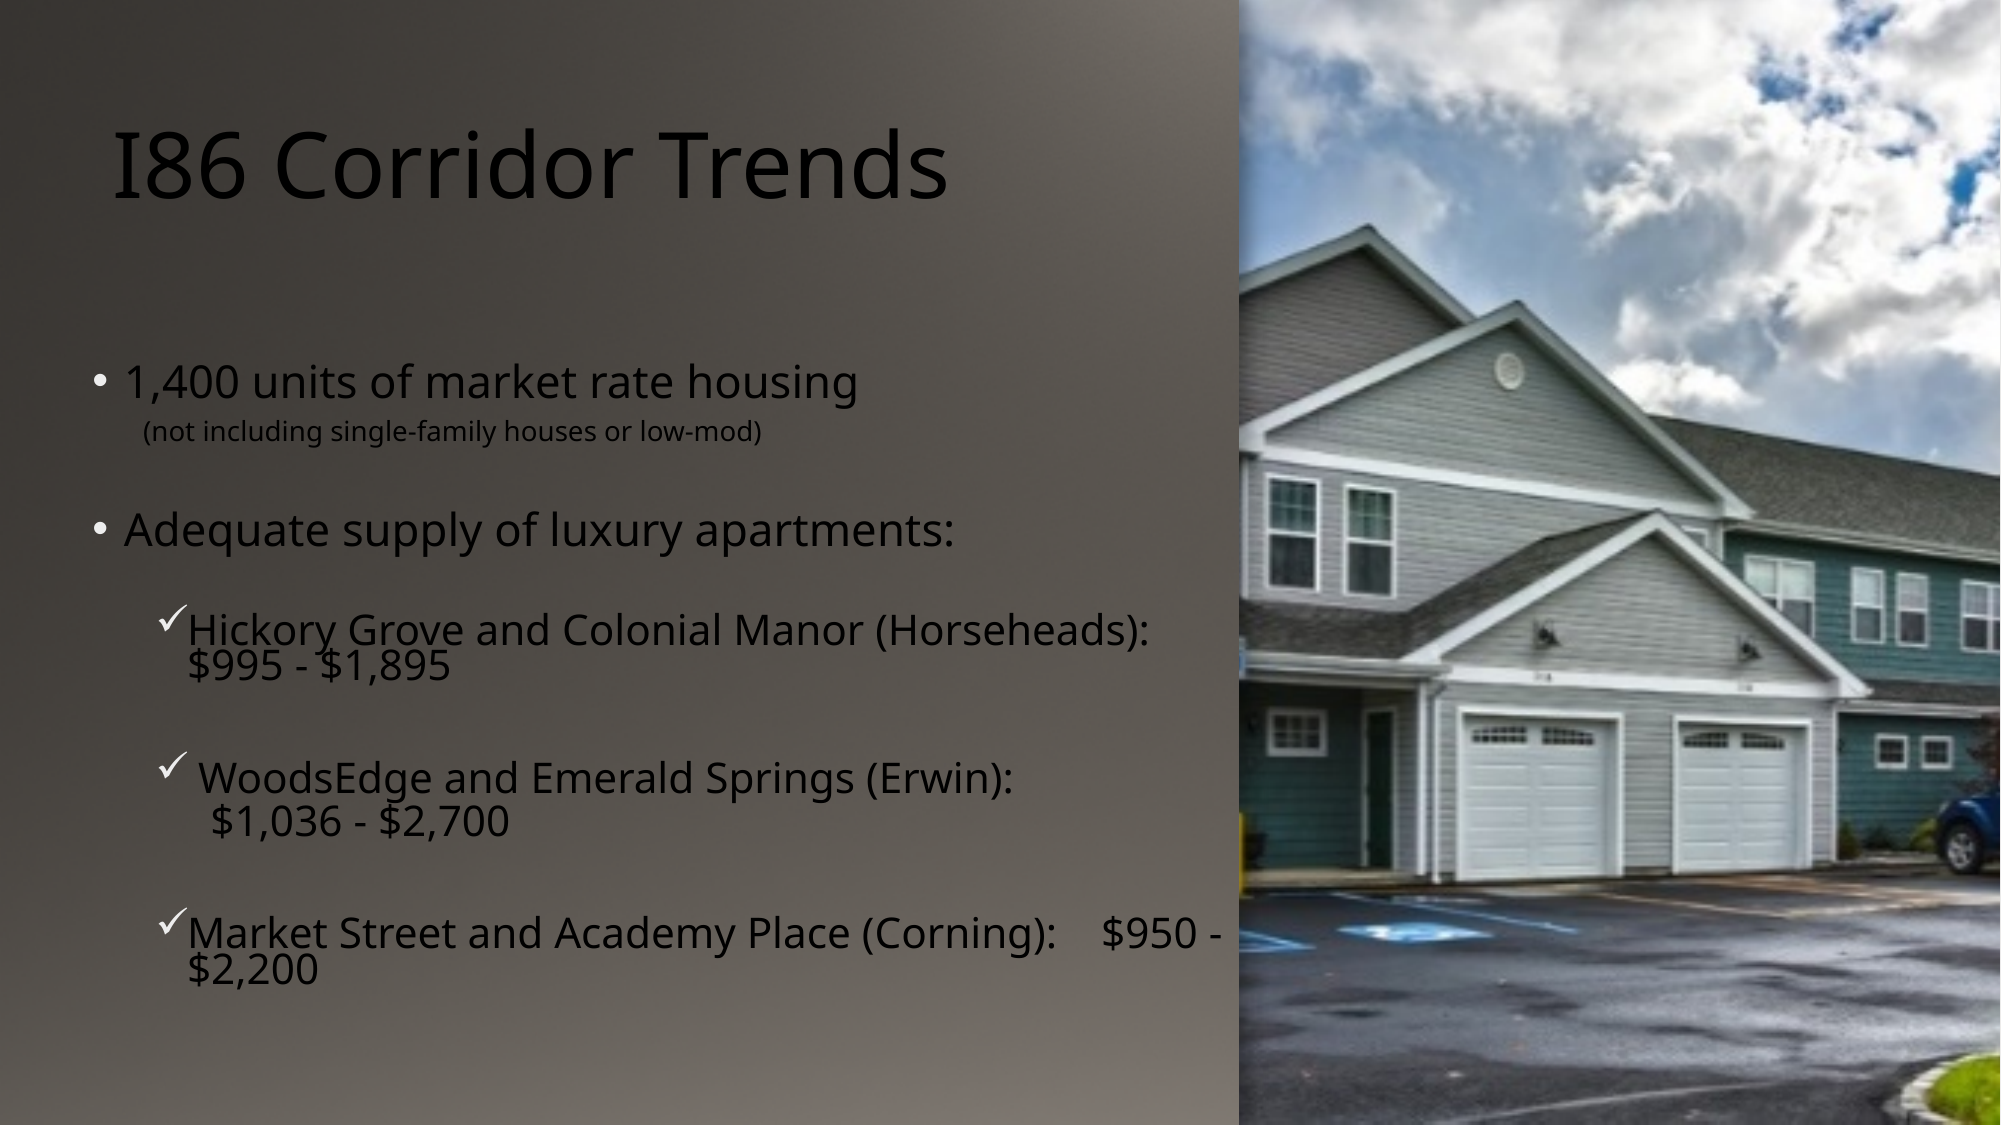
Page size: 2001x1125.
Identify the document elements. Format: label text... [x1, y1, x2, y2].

list 1,400 units of market rate housing (not including single-family houses or low-mod) Adequate supply of luxury apartments: Hickory Grove and Colonial Manor (Horseheads): $995 - $1,895 WoodsEdge and Emerald Springs (Erwin): $1,036 - $2,700 Market Street and Academy Place (Corning): $950 - $2,200 [77, 290, 1238, 1004]
picture [1238, 0, 2001, 1125]
title I86 Corridor Trends [97, 60, 1142, 278]
text_box [0, 0, 1238, 1125]
